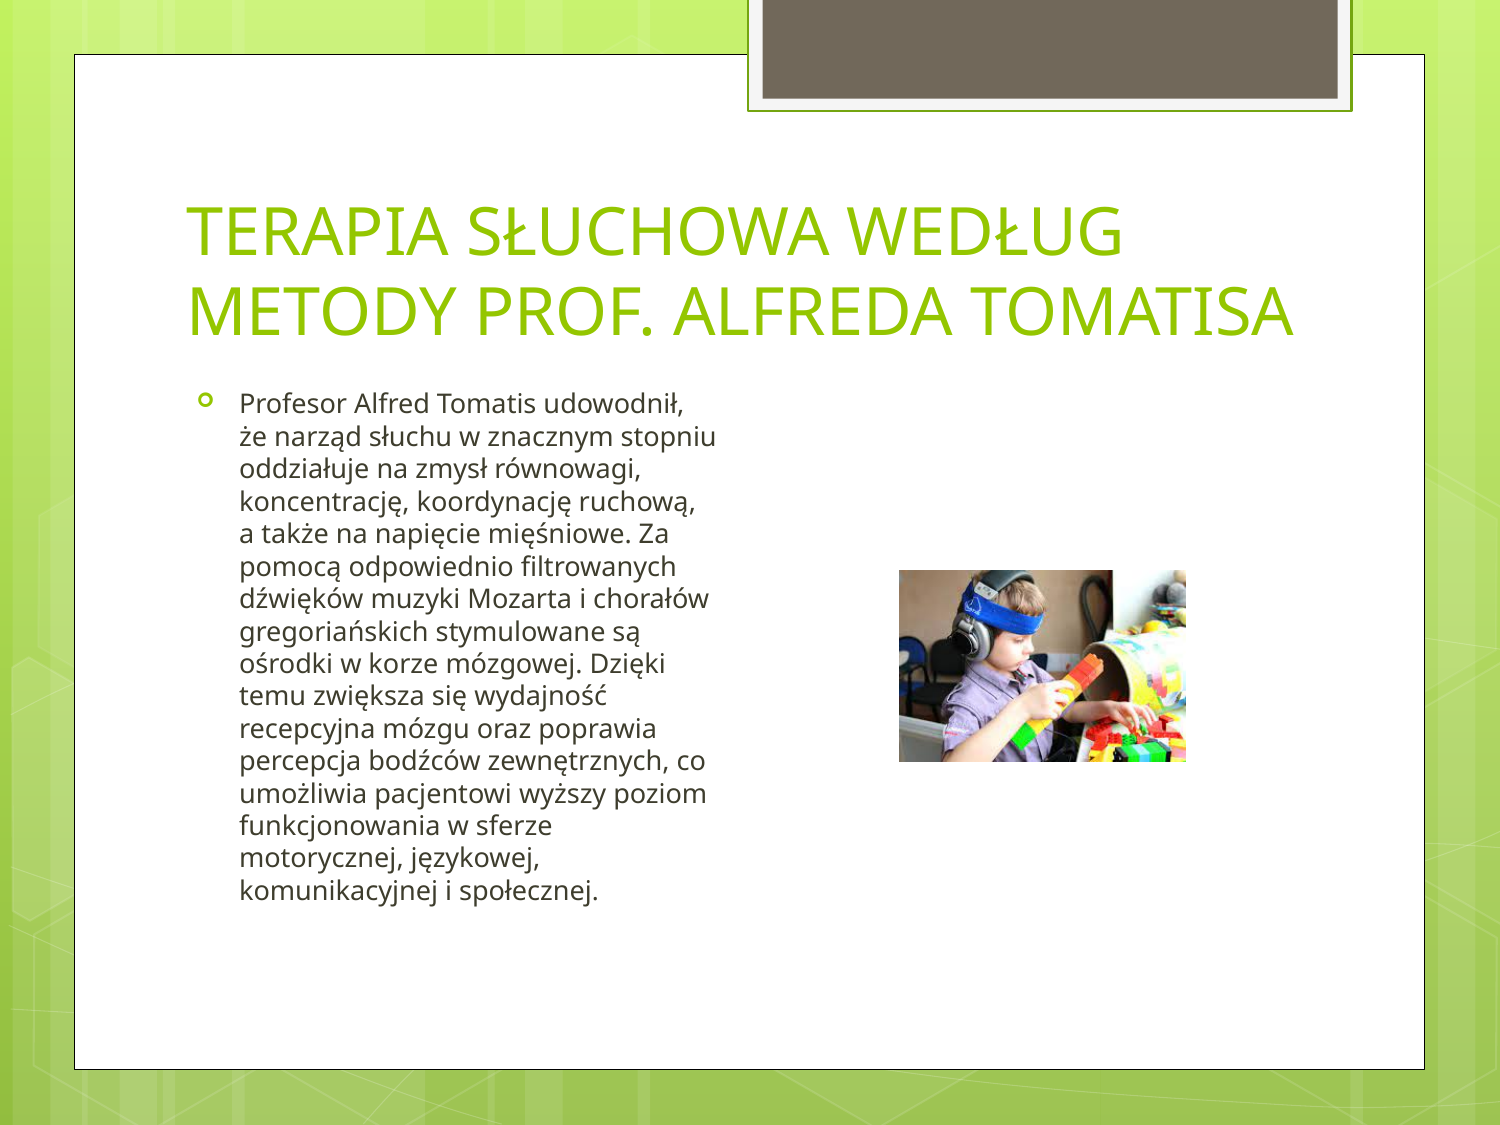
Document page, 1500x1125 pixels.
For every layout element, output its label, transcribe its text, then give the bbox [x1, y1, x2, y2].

list Profesor Alfred Tomatis udowodnił, że narząd słuchu w znacznym stopniu oddziałuje na zmysł równowagi, koncentrację, koordynację ruchową, a także na napięcie mięśniowe. Za pomocą odpowiednio filtrowanych dźwięków muzyki Mozarta i chorałów gregoriańskich stymulowane są ośrodki w korze mózgowej. Dzięki temu zwiększa się wydajność recepcyjna mózgu oraz poprawia percepcja bodźców zewnętrznych, co umożliwia pacjentowi wyższy poziom funkcjonowania w sferze motorycznej, językowej, komunikacyjnej i społecznej. [171, 379, 732, 953]
title TERAPIA SŁUCHOWA WEDŁUG METODY PROF. ALFREDA TOMATISA [171, 168, 1324, 357]
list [898, 570, 1186, 762]
